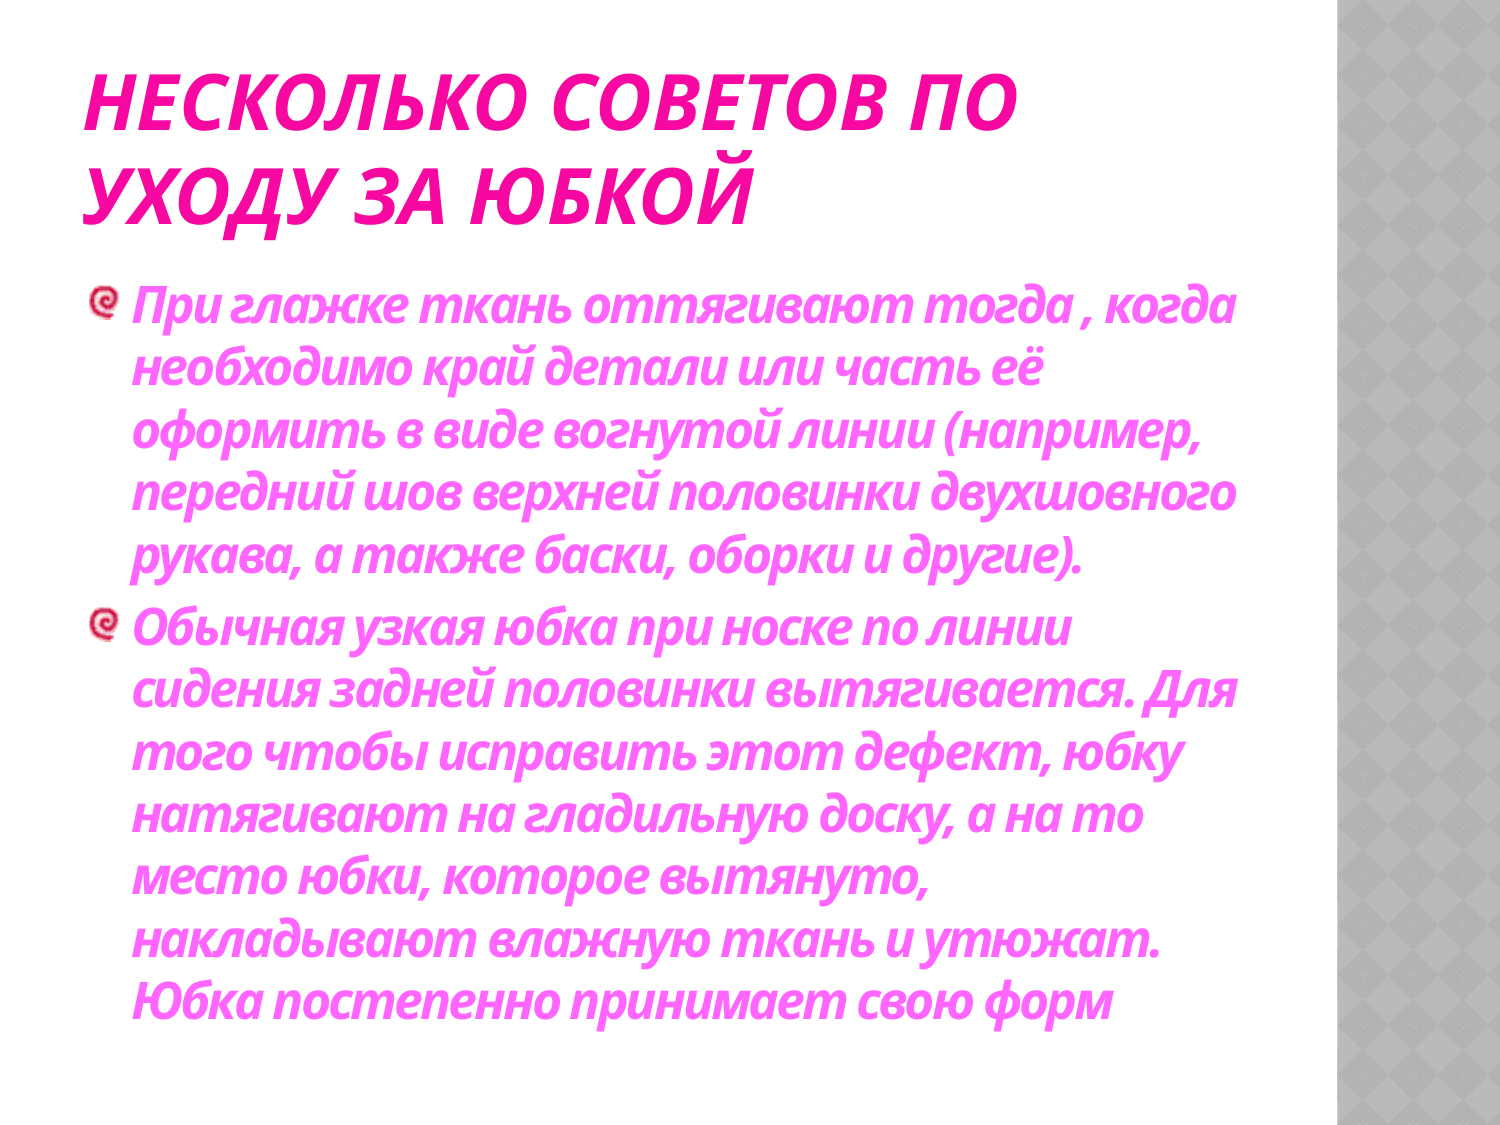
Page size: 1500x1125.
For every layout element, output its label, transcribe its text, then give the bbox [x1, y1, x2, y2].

picture [89, 607, 122, 642]
picture [89, 285, 122, 320]
list При глажке ткань оттягивают тогда , когда необходимо край детали или часть её оформить в виде вогнутой линии (например, передний шов верхней половинки двухшовного рукава, а также баски, оборки и другие). Обычная узкая юбка при носке по линии сидения задней половинки вытягивается. Для того чтобы исправить этот дефект, юбку натягивают на гладильную доску, а на то место юбки, которое вытянуто, накладывают влажную ткань и утюжат. Юбка постепенно принимает свою форму. [75, 264, 1263, 1059]
title НЕСКОЛЬКО СОВЕТОВ ПО УХОДУ ЗА ЮБКОЙ [75, 52, 1263, 240]
